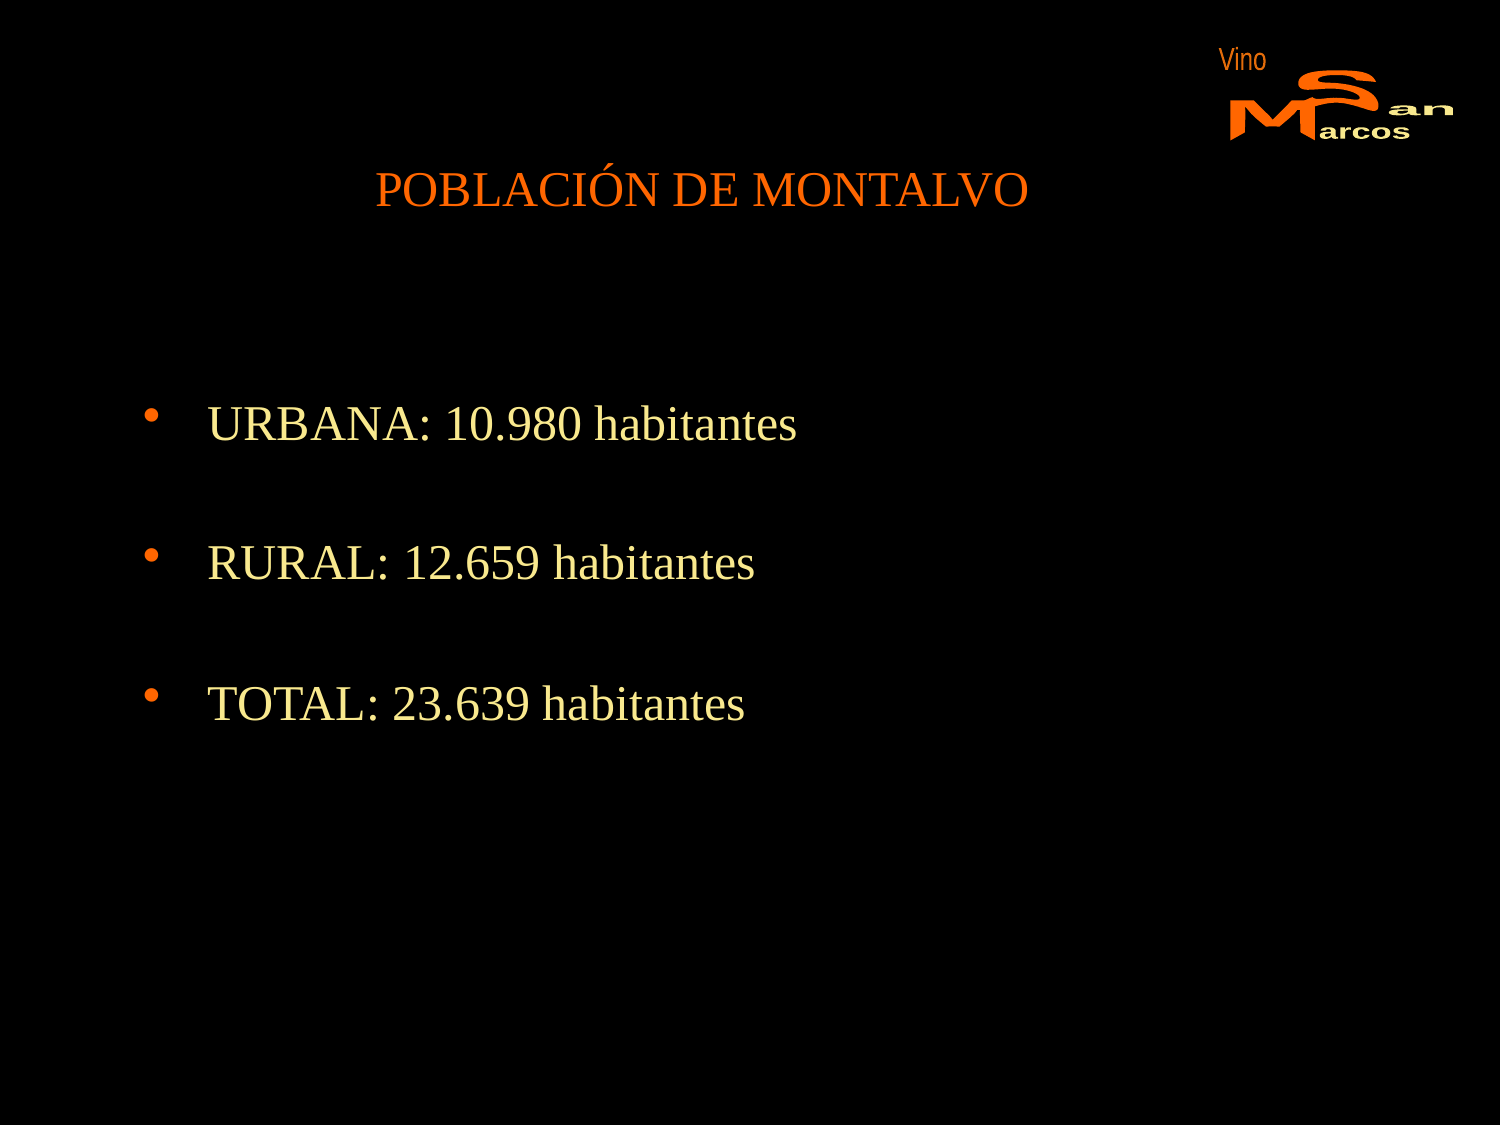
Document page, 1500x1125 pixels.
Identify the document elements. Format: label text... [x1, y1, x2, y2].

list URBANA: 10.980 habitantes RURAL: 12.659 habitantes TOTAL: 23.639 habitantes [123, 382, 1350, 1125]
text_box POBLACIÓN DE MONTALVO [360, 148, 1075, 224]
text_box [1230, 70, 1454, 141]
